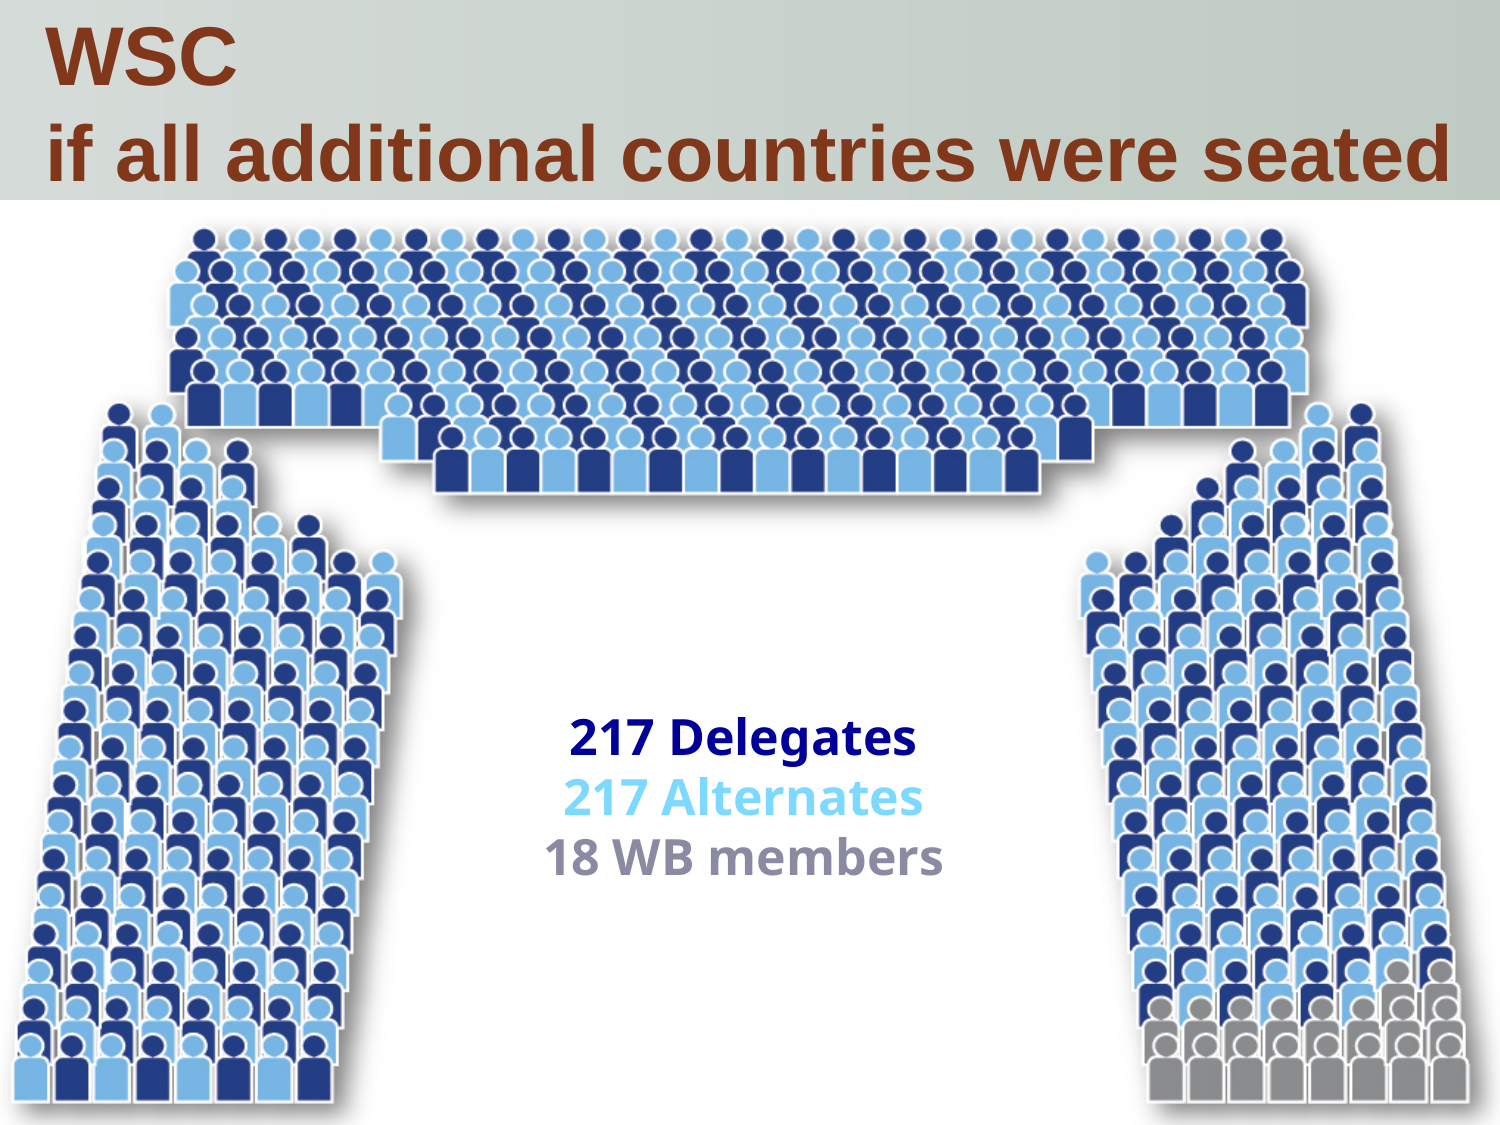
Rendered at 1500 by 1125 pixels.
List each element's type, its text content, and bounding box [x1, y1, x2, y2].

picture [0, 203, 1500, 1125]
title WSC if all additional countries were seated [0, 0, 1500, 200]
